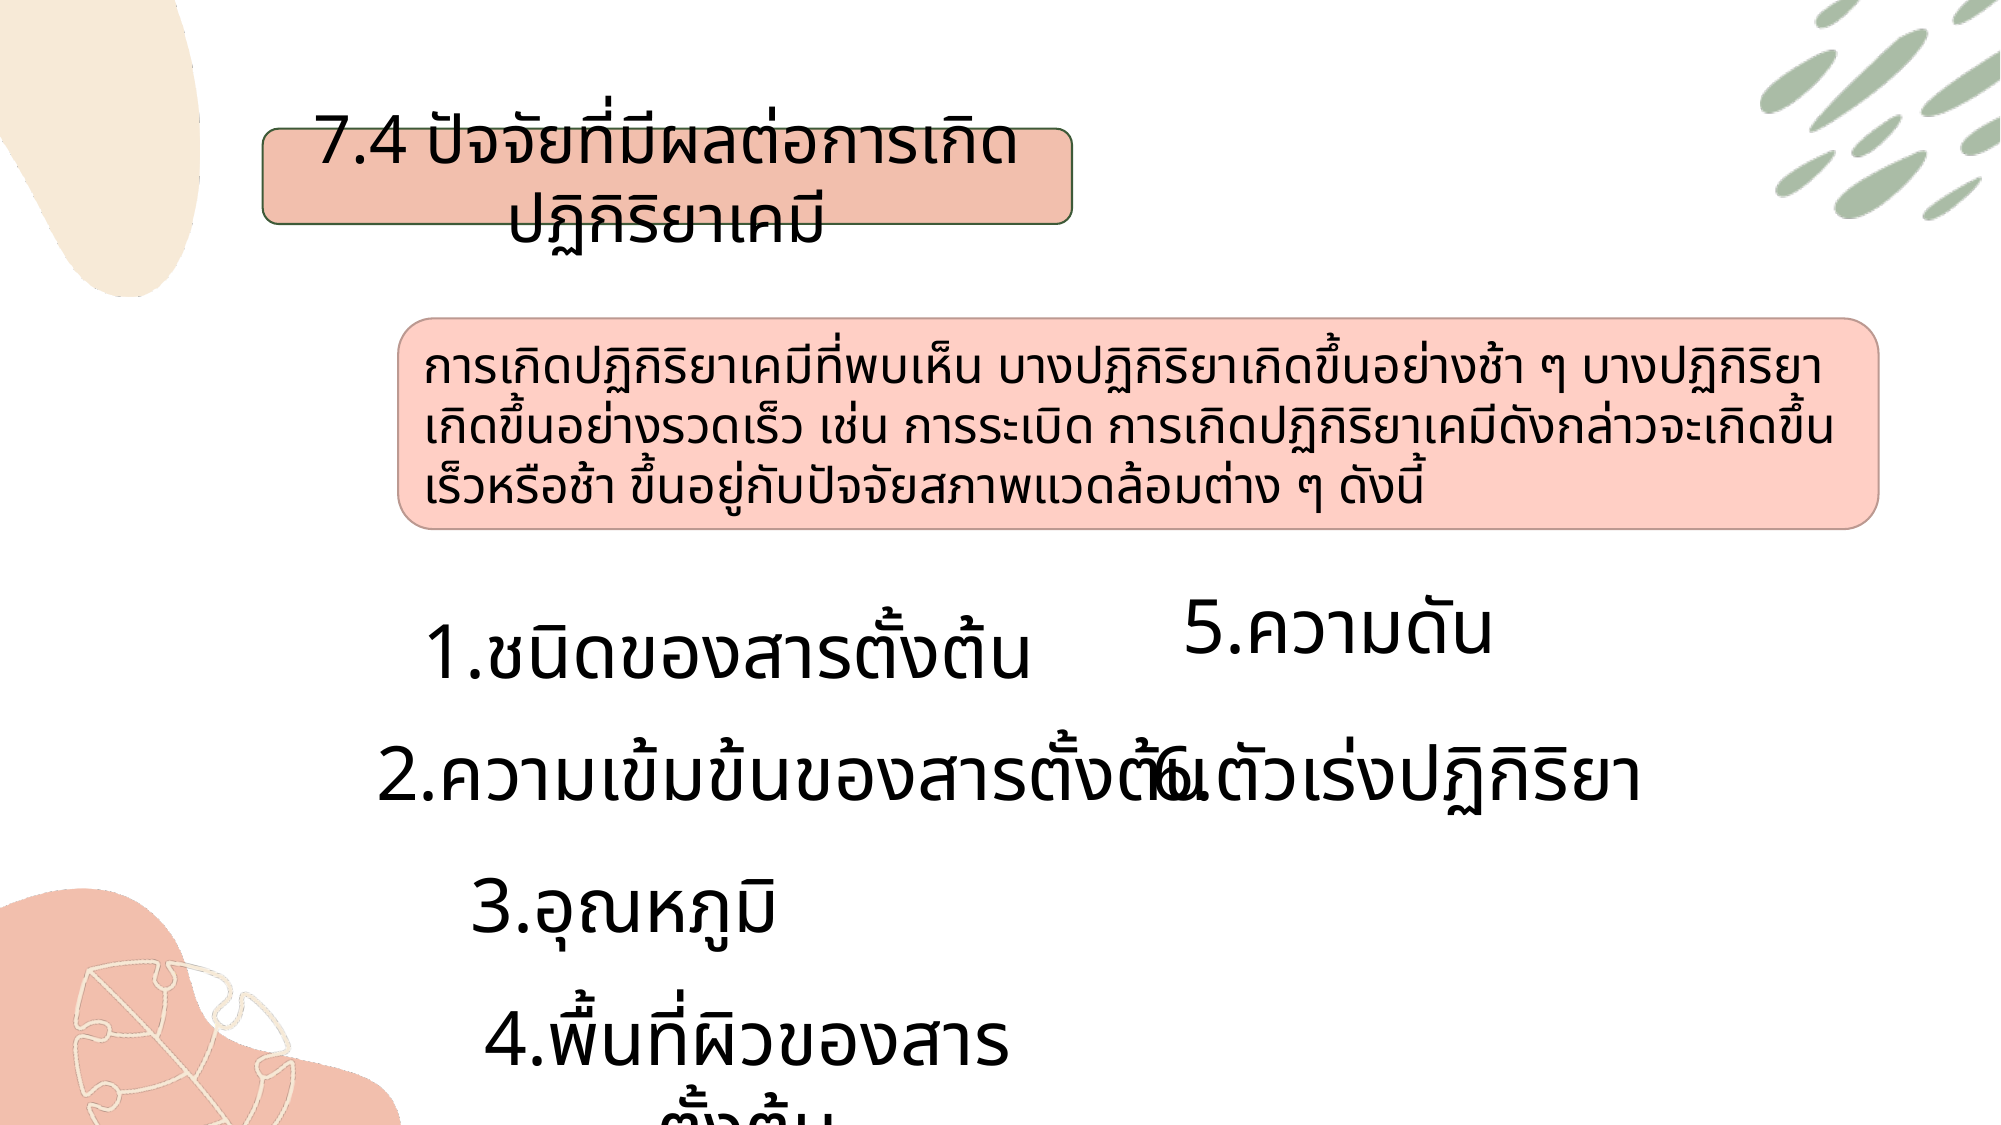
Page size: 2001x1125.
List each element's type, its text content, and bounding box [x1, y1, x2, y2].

text_box 7.4 ปัจจัยที่มีผลต่อการเกิดปฏิกิริยาเคมี [261, 127, 1074, 226]
text_box 2.ความเข้มข้นของสารตั้งต้น [360, 718, 1136, 824]
picture [1760, 0, 2001, 222]
text_box 5.ความดัน [1167, 570, 1513, 676]
text_box การเกิดปฏิกิริยาเคมีที่พบเห็น บางปฏิกิริยาเกิดขึ้นอย่างช้า ๆ บางปฏิกิริยาเกิดขึ้นอย่างรวดเร็ว เช่น การระเบิด การเกิดปฏิกิริยาเคมีดังกล่าวจะเกิดขึ้นเร็วหรือช้า ขึ้นอยู่กับปัจจัยสภาพแวดล้อมต่าง ๆ ดังนี้ [397, 317, 1880, 531]
text_box 6.ตัวเร่งปฏิกิริยา [1136, 718, 1660, 824]
picture [0, 888, 402, 1125]
text_box 1.ชนิดของสารตั้งต้น [407, 595, 1050, 701]
text_box 4.พื้นที่ผิวของสารตั้งต้น [455, 983, 1041, 1125]
text_box 3.อุณหภูมิ [455, 849, 795, 955]
picture [0, 0, 200, 297]
